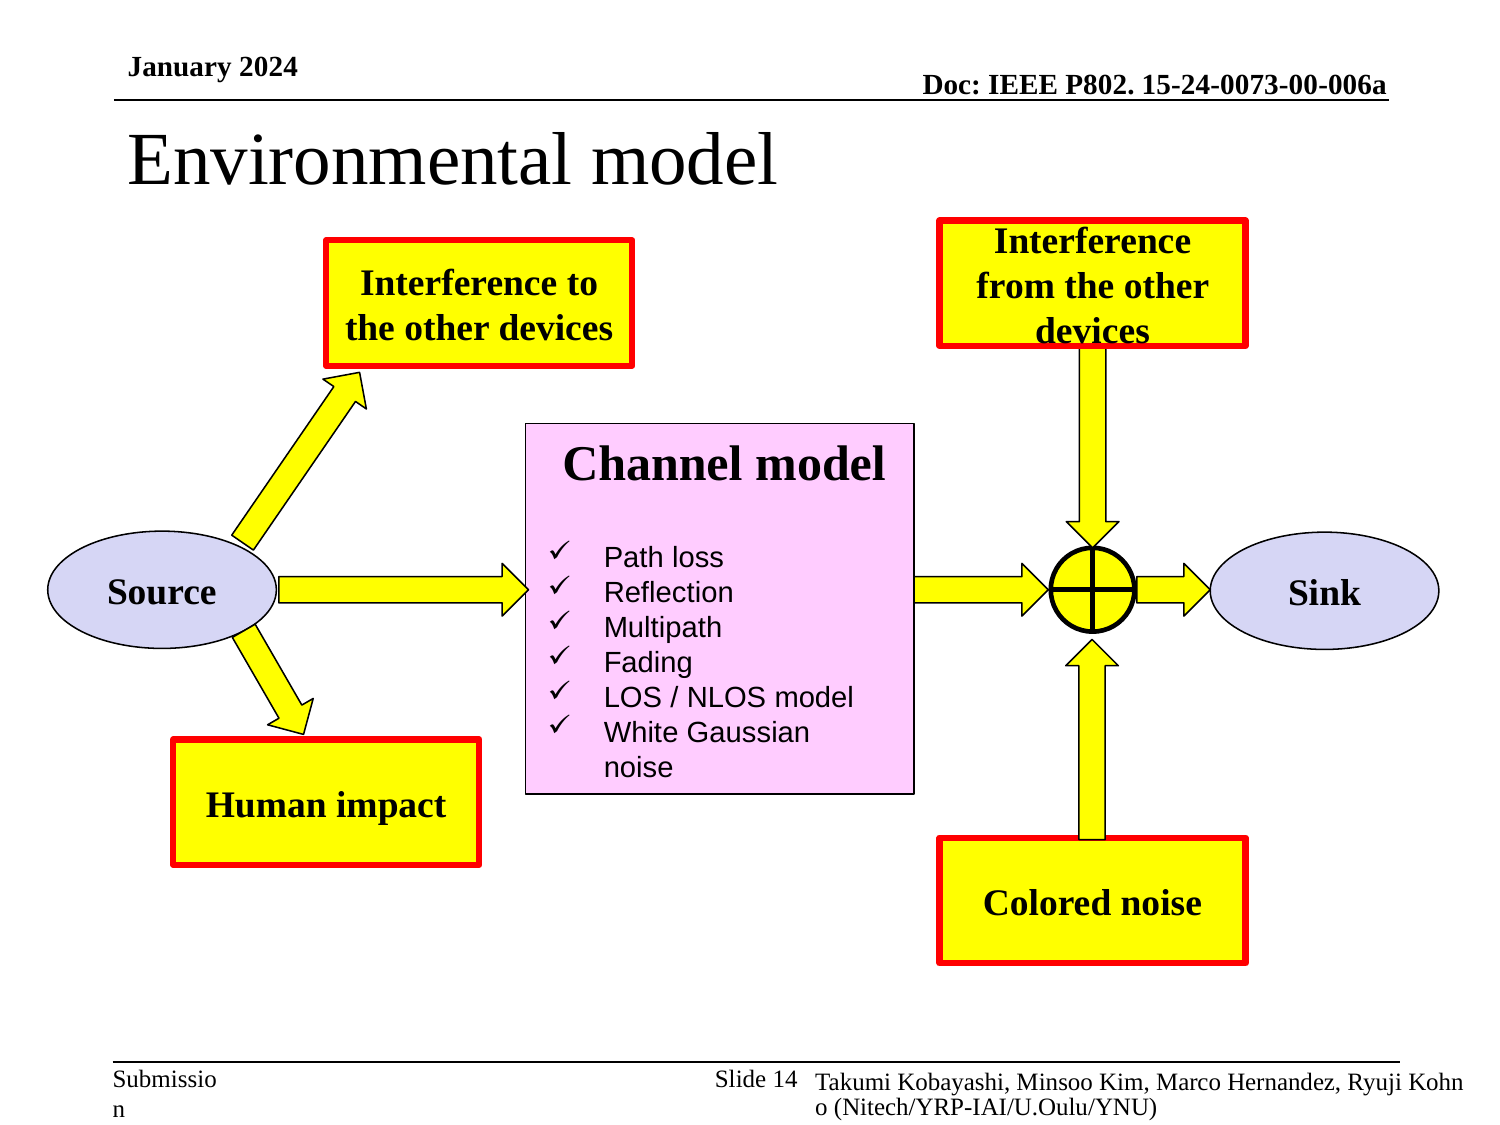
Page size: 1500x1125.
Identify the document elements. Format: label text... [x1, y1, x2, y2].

footer Takumi Kobayashi, Minsoo Kim, Marco Hernandez, Ryuji Kohno (Nitech/YRP-IAI/U.Oulu/YNU) [800, 1050, 1483, 1097]
text_box Path loss Reflection Multipath Fading LOS / NLOS model White Gaussian noise [532, 531, 892, 791]
text_box Sink [1209, 531, 1440, 651]
text_box Channel model [547, 423, 939, 499]
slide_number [112, 62, 375, 98]
text_box [1064, 640, 1120, 841]
text_box Colored noise [939, 837, 1246, 964]
text_box [231, 371, 368, 551]
title Environmental model [112, 112, 1388, 197]
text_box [1050, 547, 1135, 632]
text_box Interference from the other devices [939, 220, 1246, 347]
text_box [1139, 562, 1211, 617]
text_box [1065, 347, 1120, 546]
text_box Interference to the other devices [325, 240, 633, 366]
text_box Human impact [172, 739, 480, 866]
text_box [231, 623, 314, 736]
slide_number Slide 14 [712, 1062, 801, 1093]
text_box Source [46, 530, 278, 650]
text_box [913, 562, 1045, 617]
text_box [278, 562, 530, 617]
text_box [525, 423, 915, 795]
